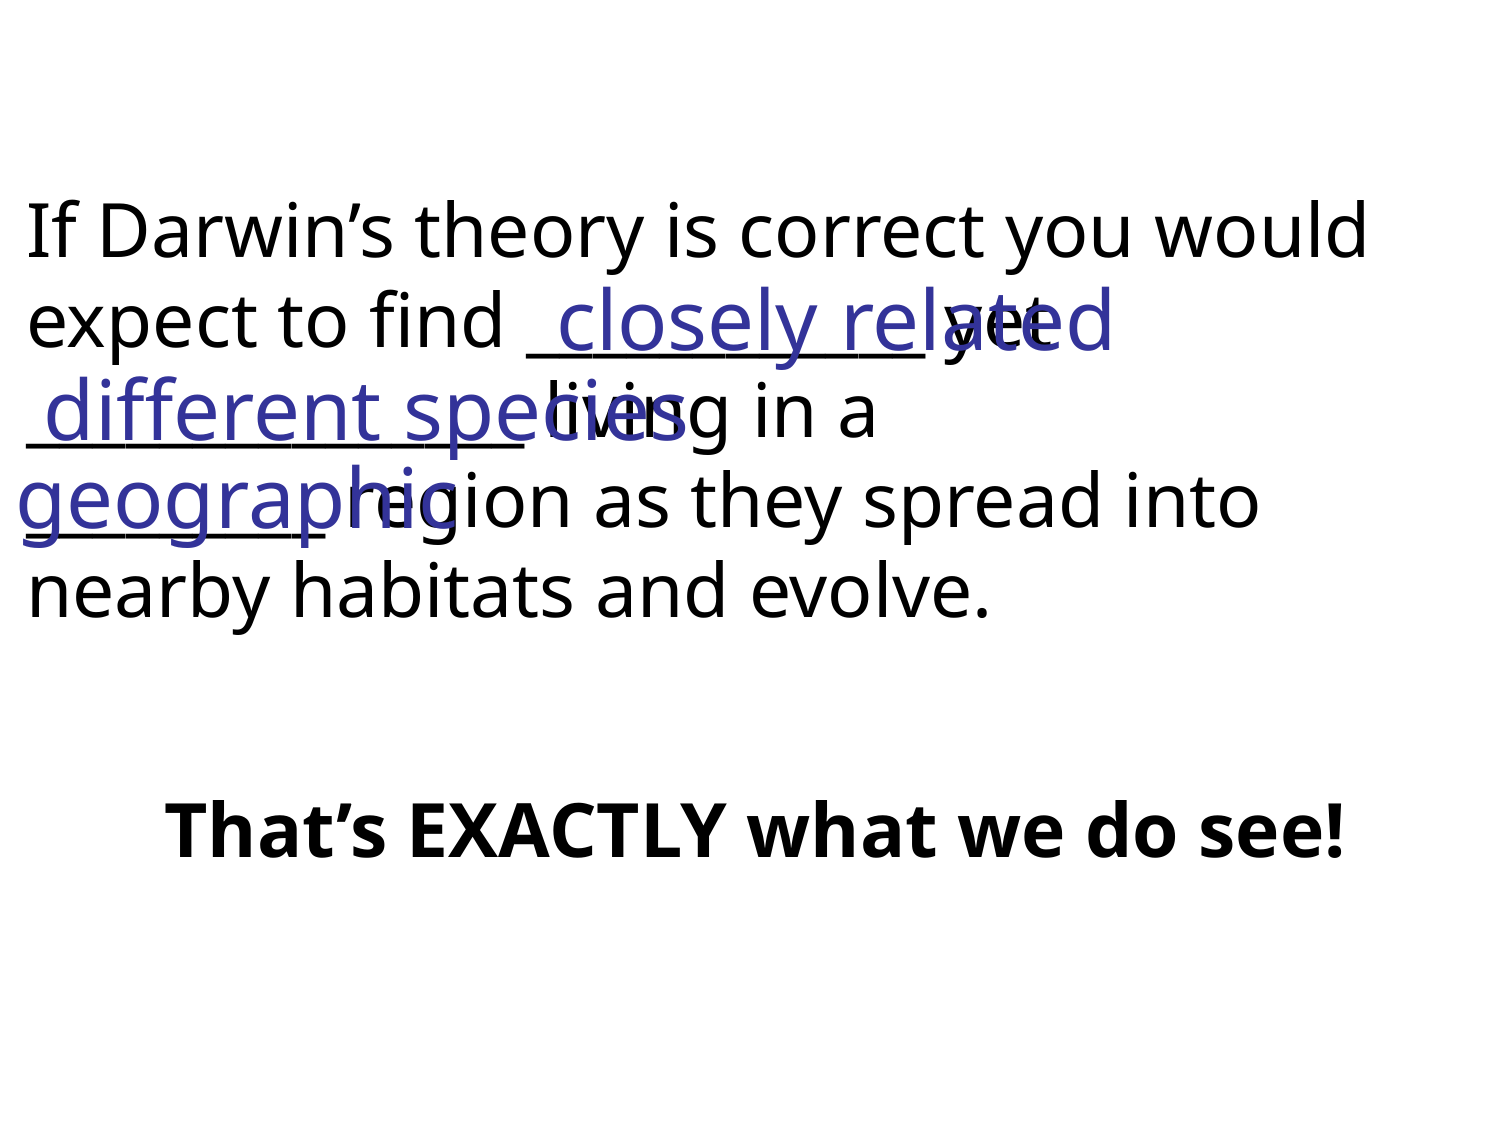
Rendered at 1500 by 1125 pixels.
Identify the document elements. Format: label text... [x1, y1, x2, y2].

text_box closely related [541, 259, 1132, 375]
text_box geographic [0, 437, 474, 553]
text_box If Darwin’s theory is correct you would expect to find ____________ yet _______________ living in a _________ region as they spread into nearby habitats and evolve. [11, 174, 1500, 640]
text_box That’s EXACTLY what we do see! [149, 774, 1382, 880]
text_box different species [29, 350, 706, 465]
